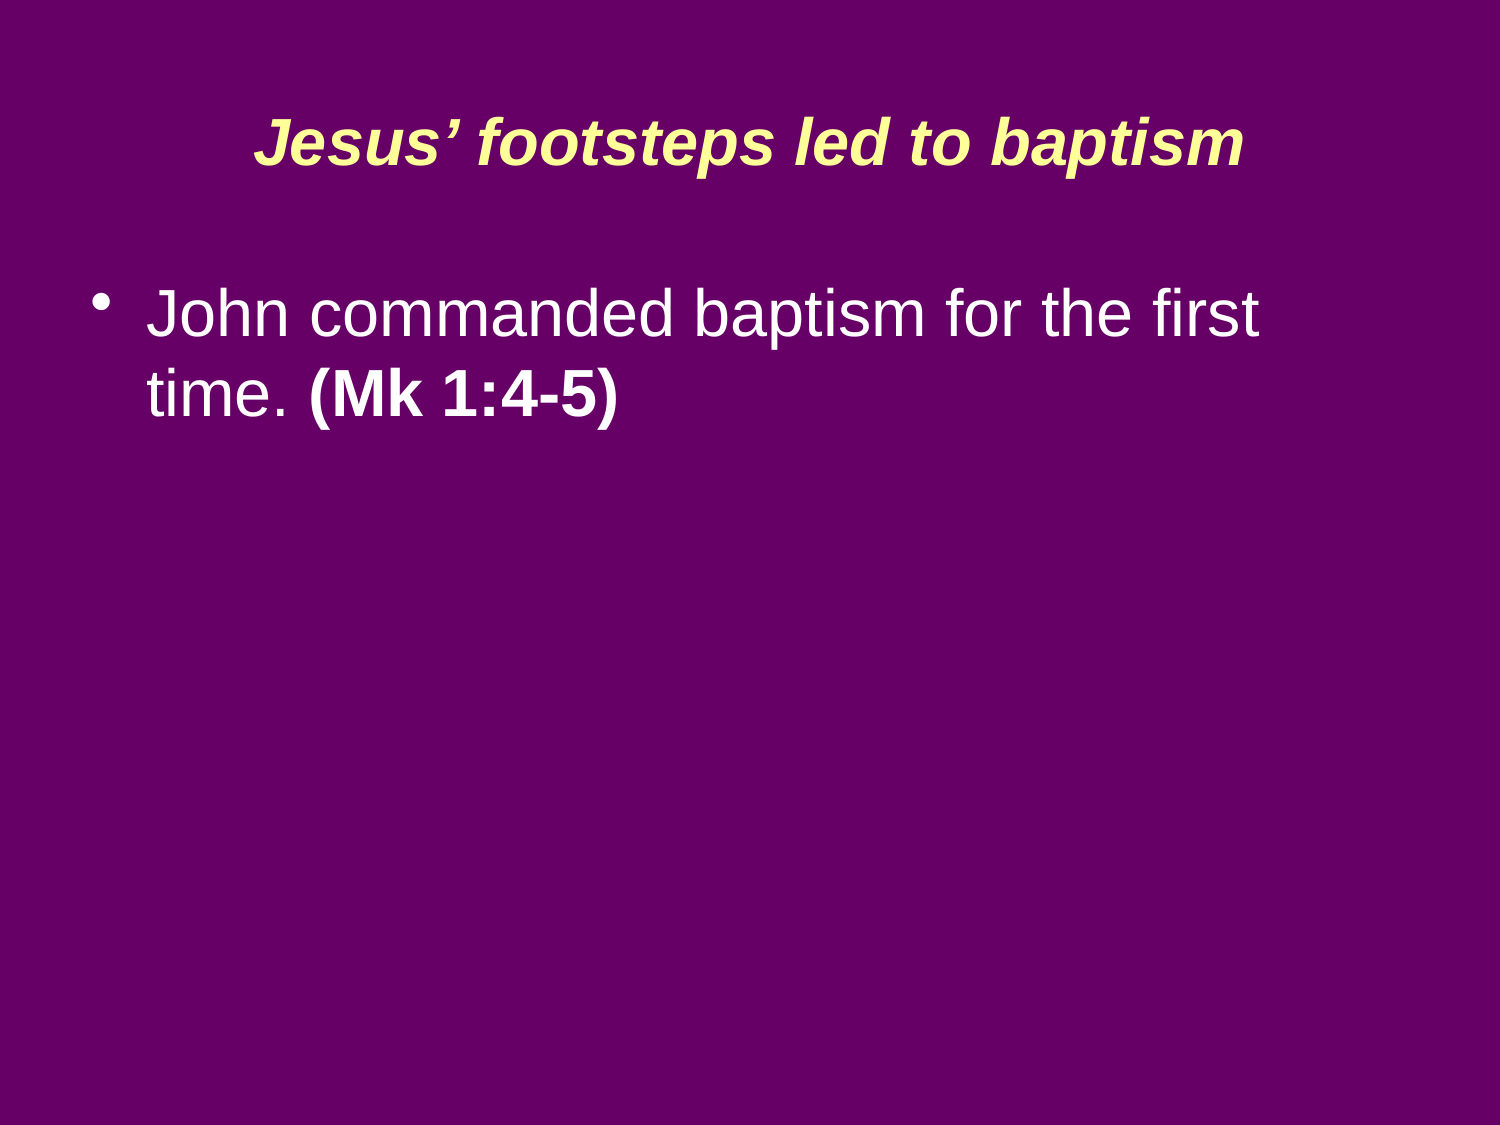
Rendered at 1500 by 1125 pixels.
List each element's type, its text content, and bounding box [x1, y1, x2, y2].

title Jesus’ footsteps led to baptism [75, 45, 1425, 233]
list John commanded baptism for the first time. (Mk 1:4-5) [75, 262, 1425, 1005]
